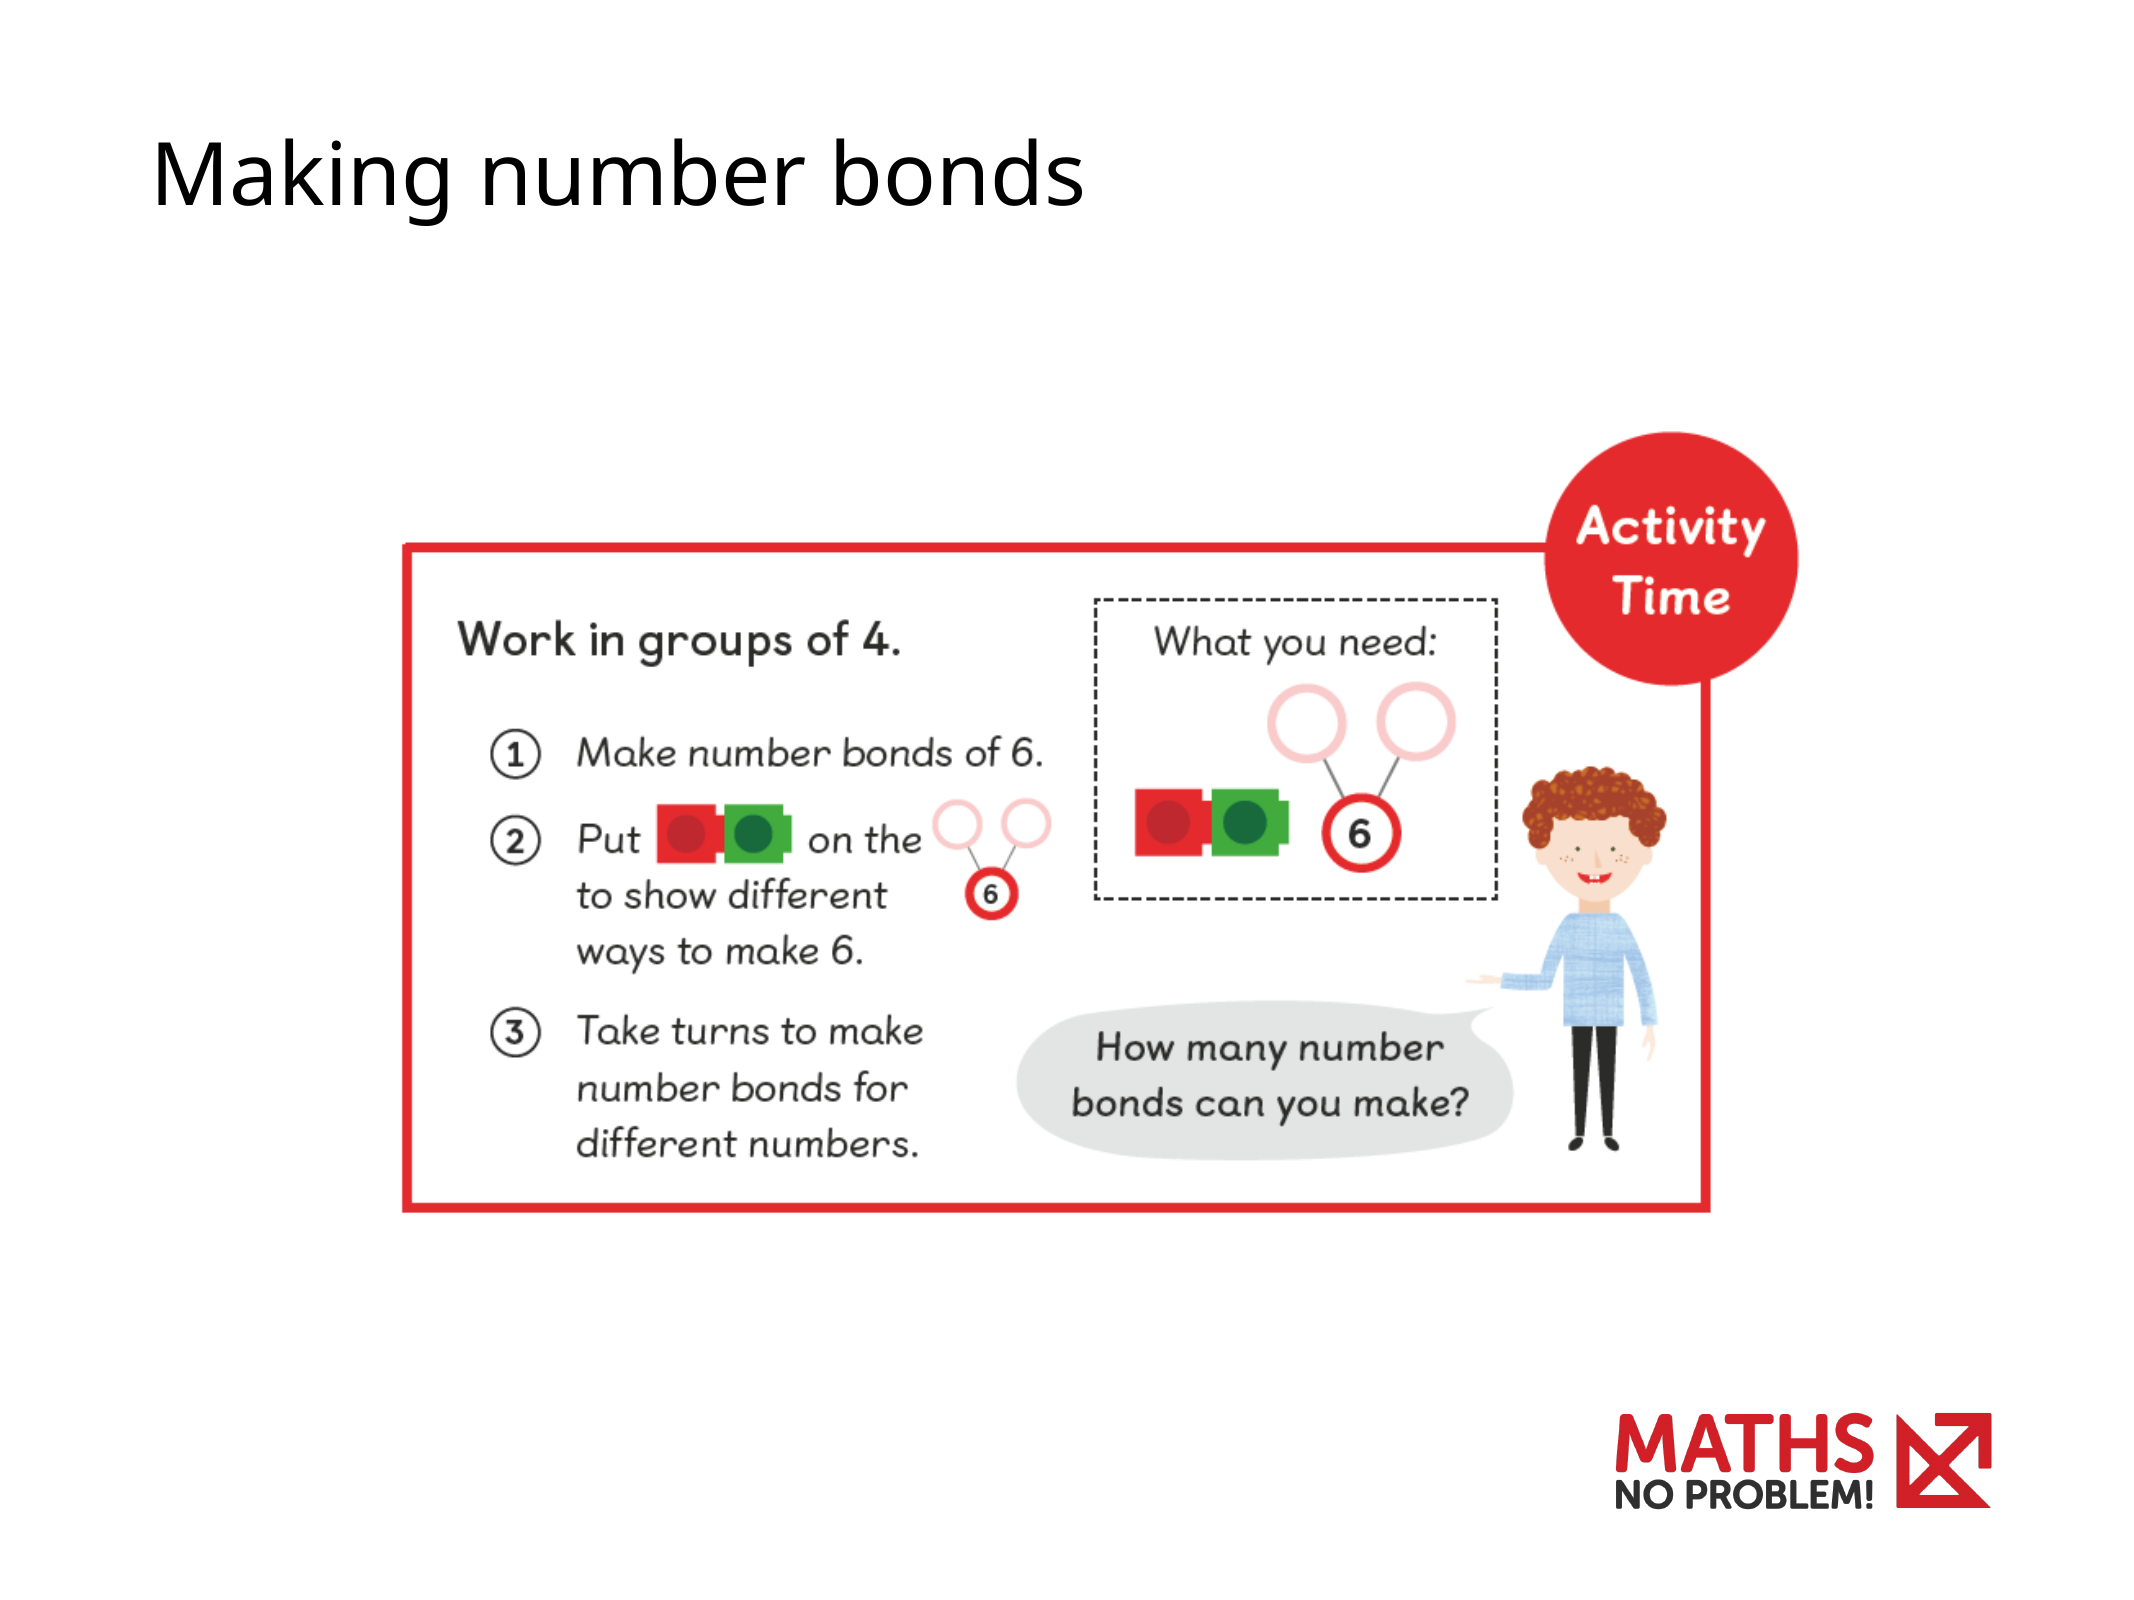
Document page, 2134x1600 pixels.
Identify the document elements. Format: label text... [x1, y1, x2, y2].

picture [1588, 1336, 2012, 1600]
picture [241, 356, 1892, 1244]
text_box Making number bonds [150, 118, 1412, 224]
